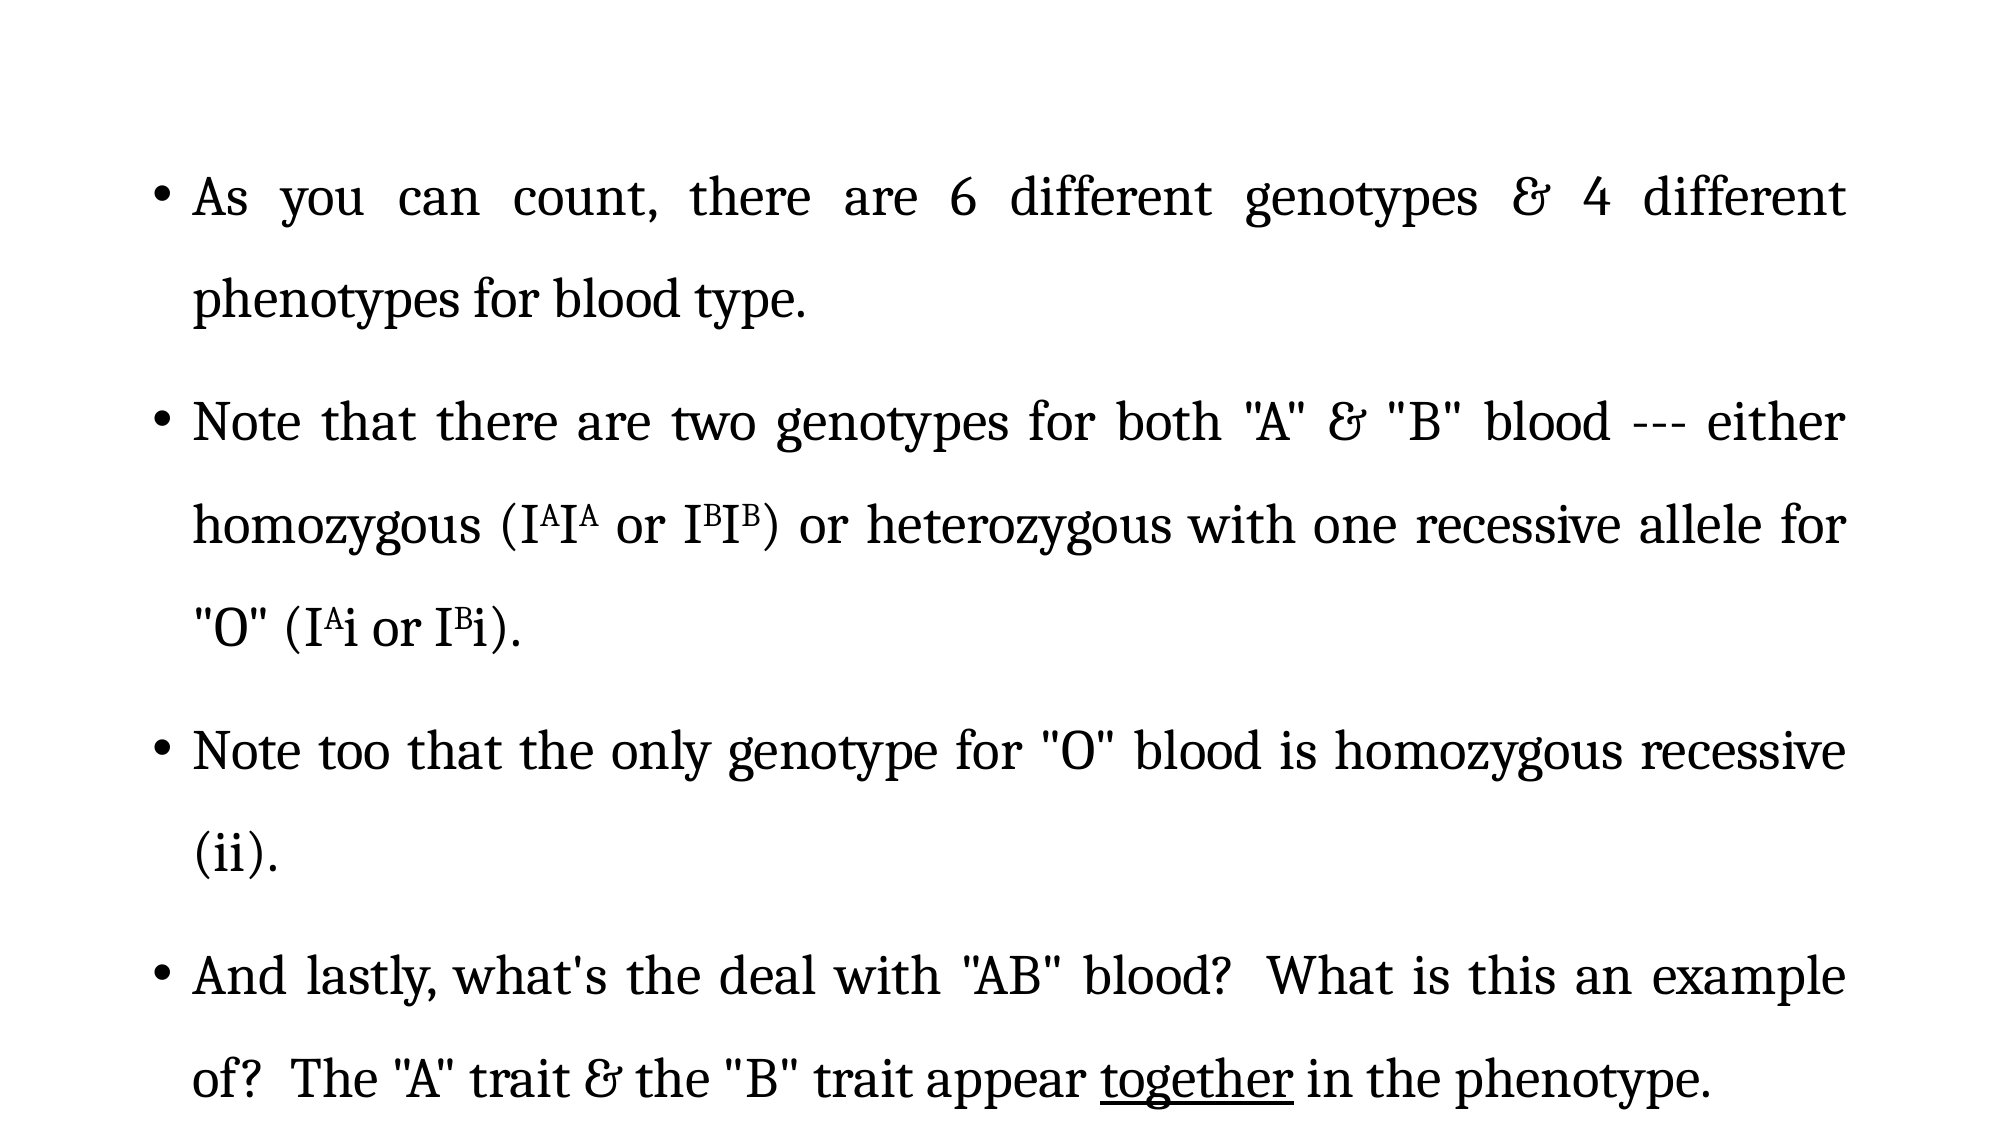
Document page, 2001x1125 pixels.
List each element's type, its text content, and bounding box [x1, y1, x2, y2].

list As you can count, there are 6 different genotypes & 4 different phenotypes for blood type. Note that there are two genotypes for both "A" & "B" blood --- either homozygous (IAIA or IBIB) or heterozygous with one recessive allele for "O" (IAi or IBi). Note too that the only genotype for "O" blood is homozygous recessive (ii). And lastly, what's the deal with "AB" blood? What is this an example of? The "A" trait & the "B" trait appear together in the phenotype. [137, 116, 1863, 1125]
